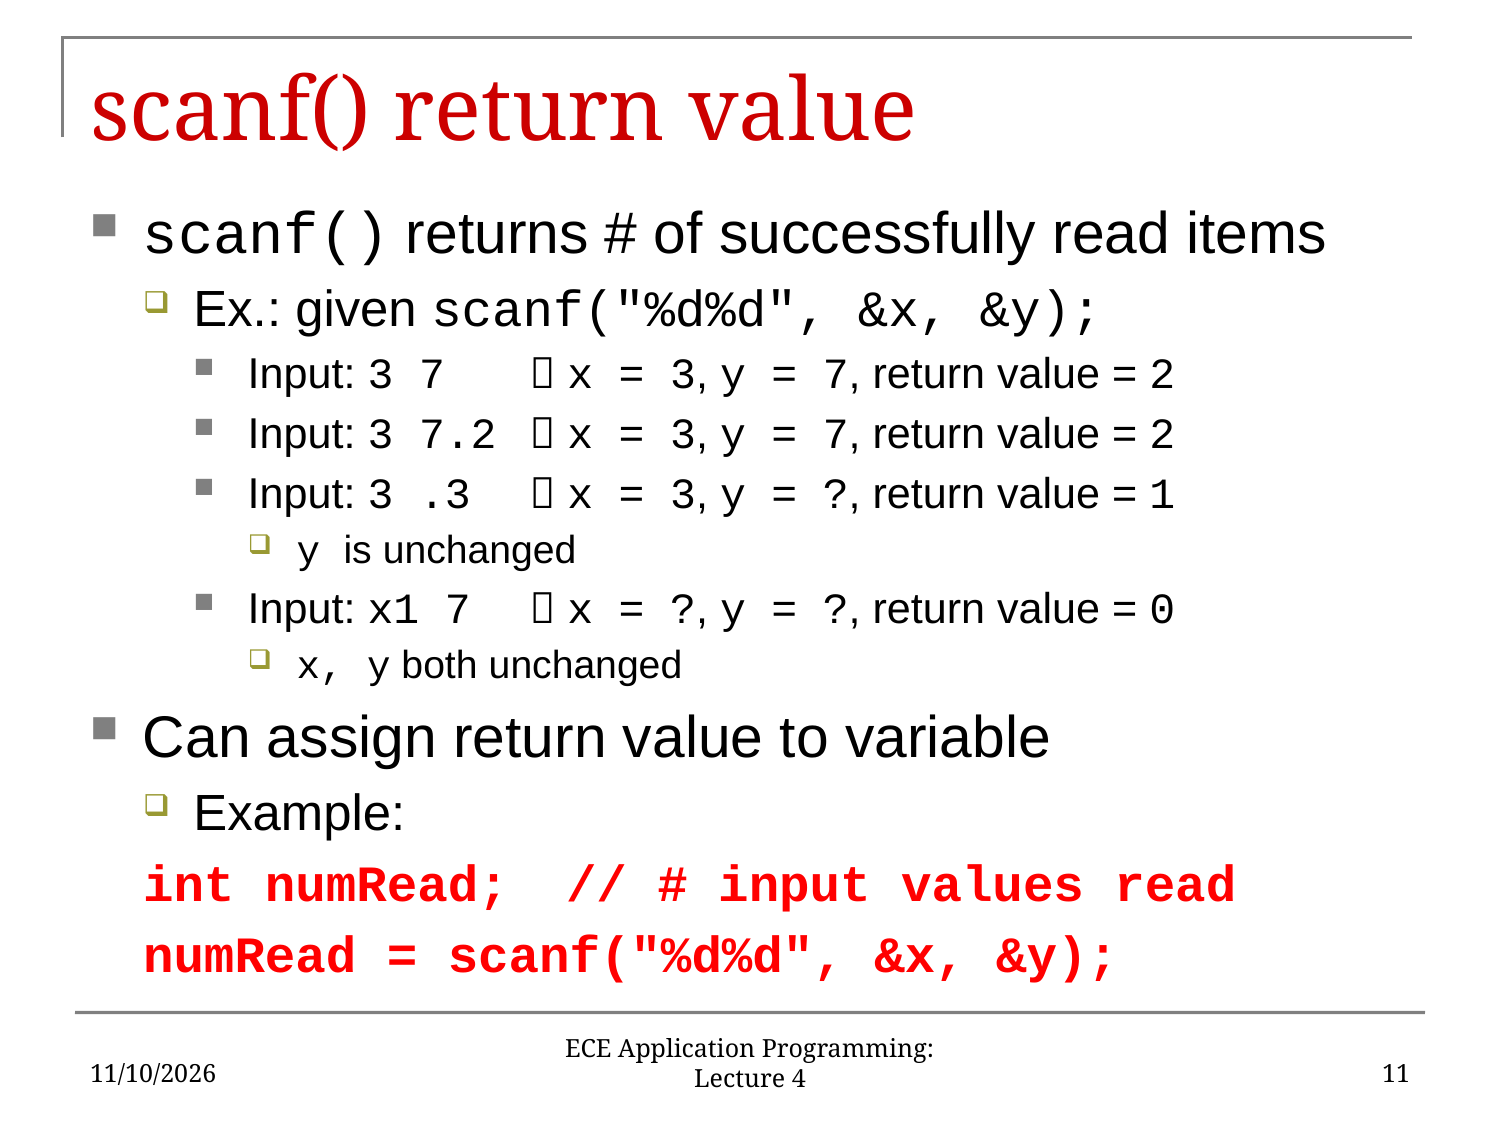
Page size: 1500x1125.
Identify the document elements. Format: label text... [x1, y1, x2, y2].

footer ECE Application Programming: Lecture 4 [512, 1024, 988, 1101]
list scanf() returns # of successfully read items Ex.: given scanf("%d%d", &x, &y); Input: 3 7  x = 3, y = 7, return value = 2 Input: 3 7.2  x = 3, y = 7, return value = 2 Input: 3 .3  x = 3, y = ?, return value = 1 y is unchanged Input: x1 7  x = ?, y = ?, return value = 0 x, y both unchanged Can assign return value to variable Example: int numRead; // # input values read numRead = scanf("%d%d", &x, &y); [75, 187, 1425, 1006]
slide_number 11 [1074, 1023, 1426, 1100]
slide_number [74, 1023, 426, 1100]
title scanf() return value [75, 45, 1425, 163]
